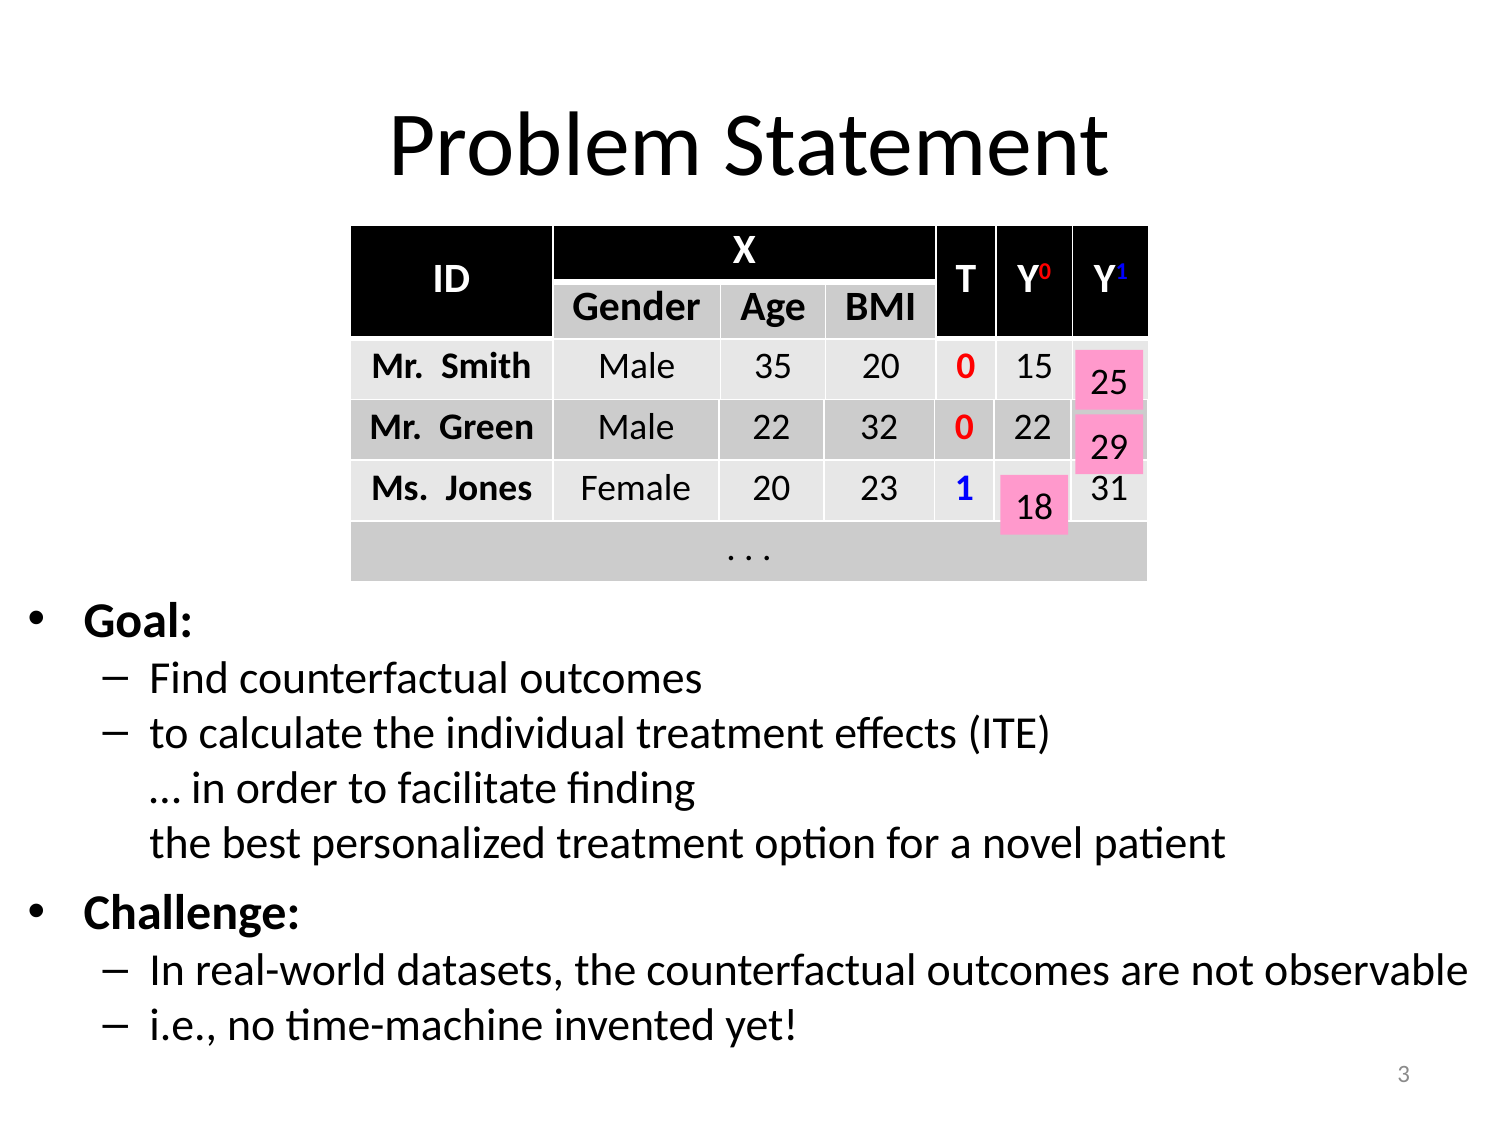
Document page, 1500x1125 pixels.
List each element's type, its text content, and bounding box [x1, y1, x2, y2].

table_cell 32 [825, 400, 934, 459]
table_cell 15 [997, 341, 1072, 399]
table_cell . . . [351, 522, 1147, 581]
table_cell 35 [721, 340, 825, 399]
list Goal: Find counterfactual outcomes to calculate the individual treatment effects (ITE) … in order to facilitate finding the best personalized treatment option for a novel patient Challenge: In real-world datasets, the counterfactual outcomes are not observable i.e., no time-machine invented yet! [12, 579, 1488, 1075]
table_cell 31 [1072, 461, 1147, 520]
table_cell 20 [826, 340, 935, 399]
table_cell [1073, 341, 1148, 399]
table_cell 23 [825, 461, 934, 520]
table_cell Mr. Green [351, 400, 552, 459]
table_cell 0 [935, 400, 993, 459]
table_cell 0 [937, 341, 995, 399]
table_cell 20 [720, 461, 823, 520]
table_cell [995, 461, 1070, 520]
table_cell Gender [554, 285, 720, 338]
table_cell Male [554, 340, 720, 399]
table_cell 22 [995, 400, 1070, 459]
table_cell Age [721, 285, 825, 338]
table_cell Ms. Jones [351, 461, 552, 520]
table_cell Mr. Smith [351, 341, 552, 399]
table_header Y1 [1073, 226, 1148, 336]
table_header ID [351, 226, 552, 336]
slide_number 3 [1074, 1042, 1425, 1103]
table_cell BMI [826, 285, 935, 338]
table_header Y0 [997, 226, 1072, 336]
table_cell 22 [720, 400, 823, 459]
table_cell Male [554, 400, 718, 459]
table_cell Female [554, 461, 718, 520]
title Problem Statement [75, 45, 1425, 233]
text_box 25 [1075, 349, 1144, 410]
text_box 18 [1000, 474, 1069, 535]
table_header X [554, 226, 935, 279]
table_cell 1 [935, 461, 993, 520]
text_box 29 [1075, 414, 1144, 475]
table_cell [1072, 400, 1147, 459]
table_header T [937, 226, 995, 336]
